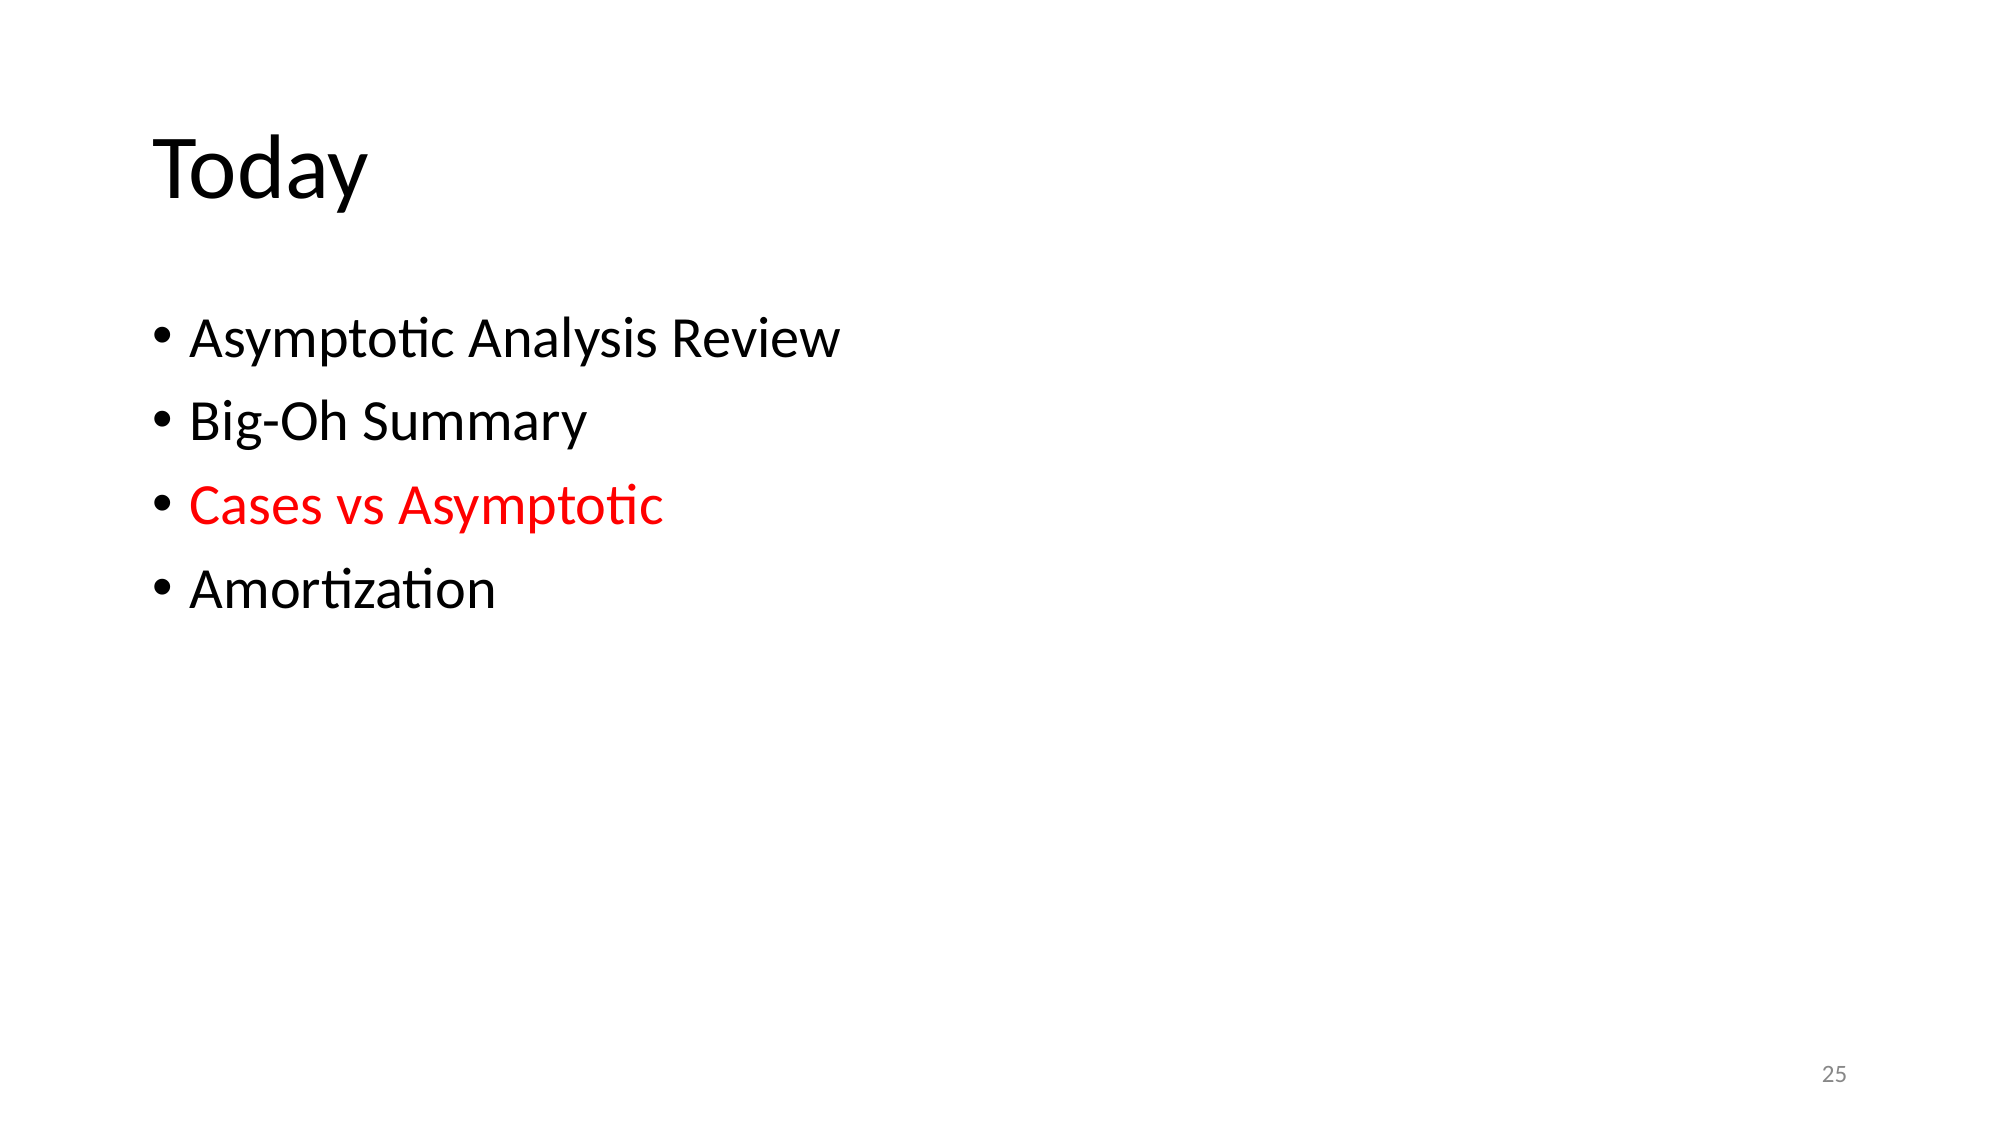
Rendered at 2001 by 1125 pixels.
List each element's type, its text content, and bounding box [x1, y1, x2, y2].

title Today [137, 59, 1863, 278]
list Asymptotic Analysis Review Big-Oh Summary Cases vs Asymptotic Amortization [137, 299, 1863, 1014]
slide_number ‹#› [1412, 1042, 1863, 1103]
